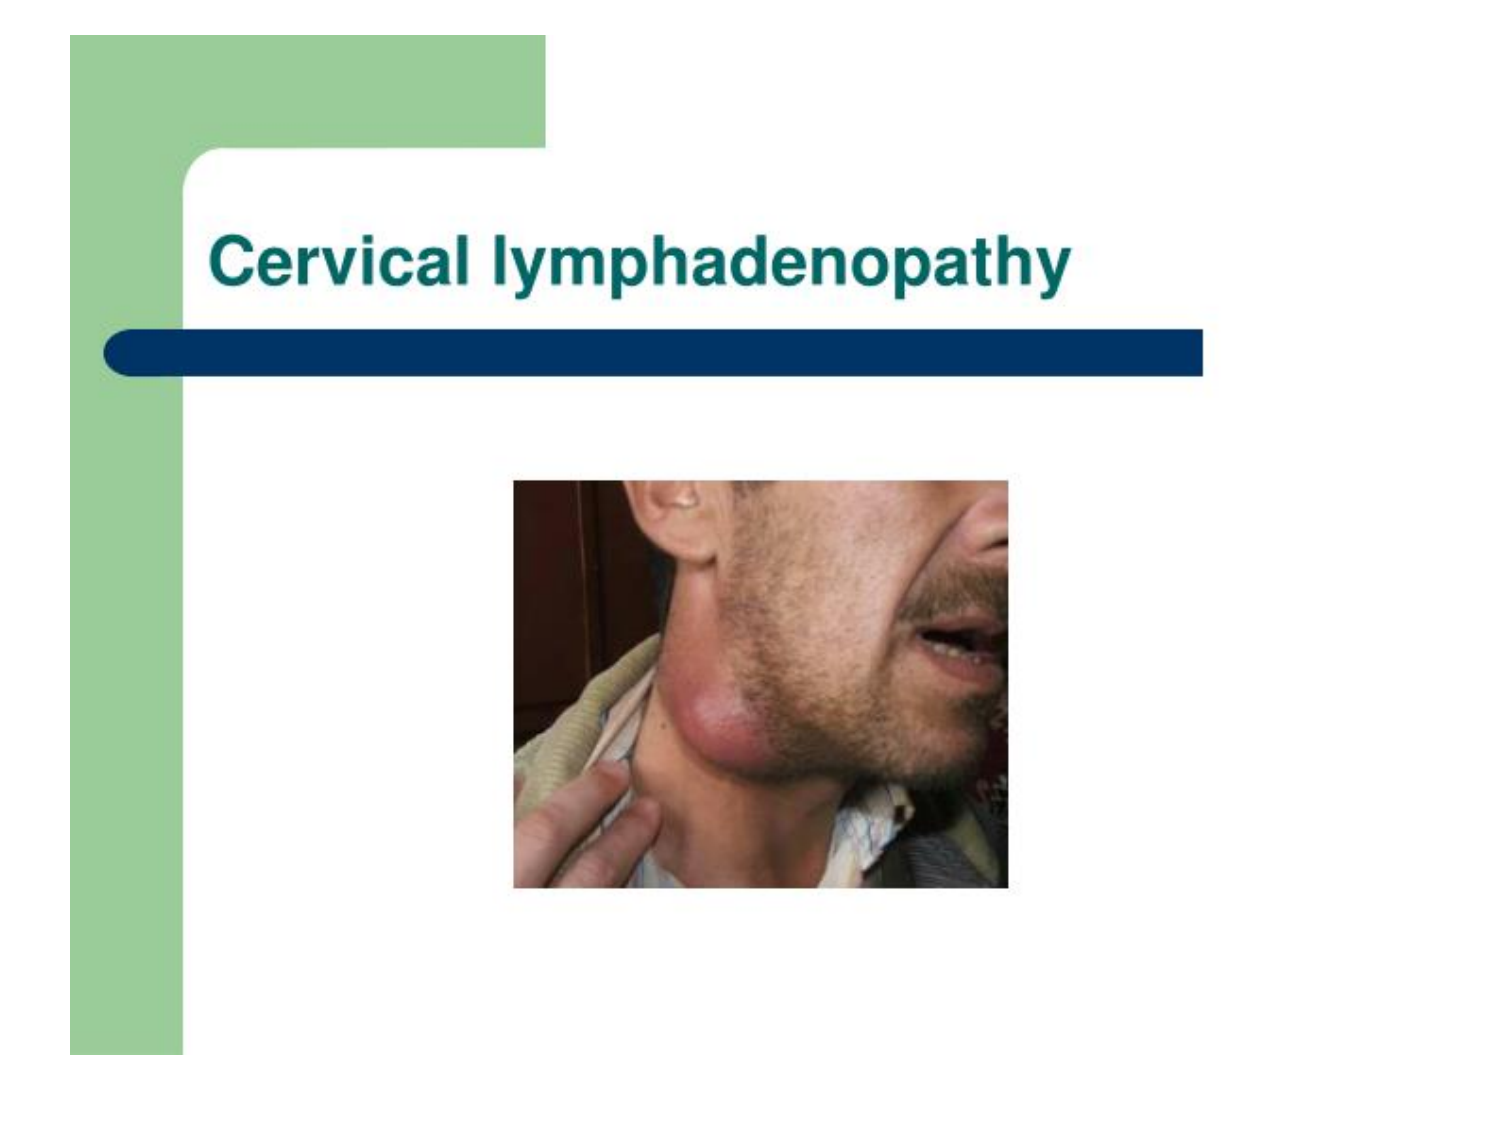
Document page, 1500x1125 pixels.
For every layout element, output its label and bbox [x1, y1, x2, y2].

list [70, 34, 1430, 1055]
